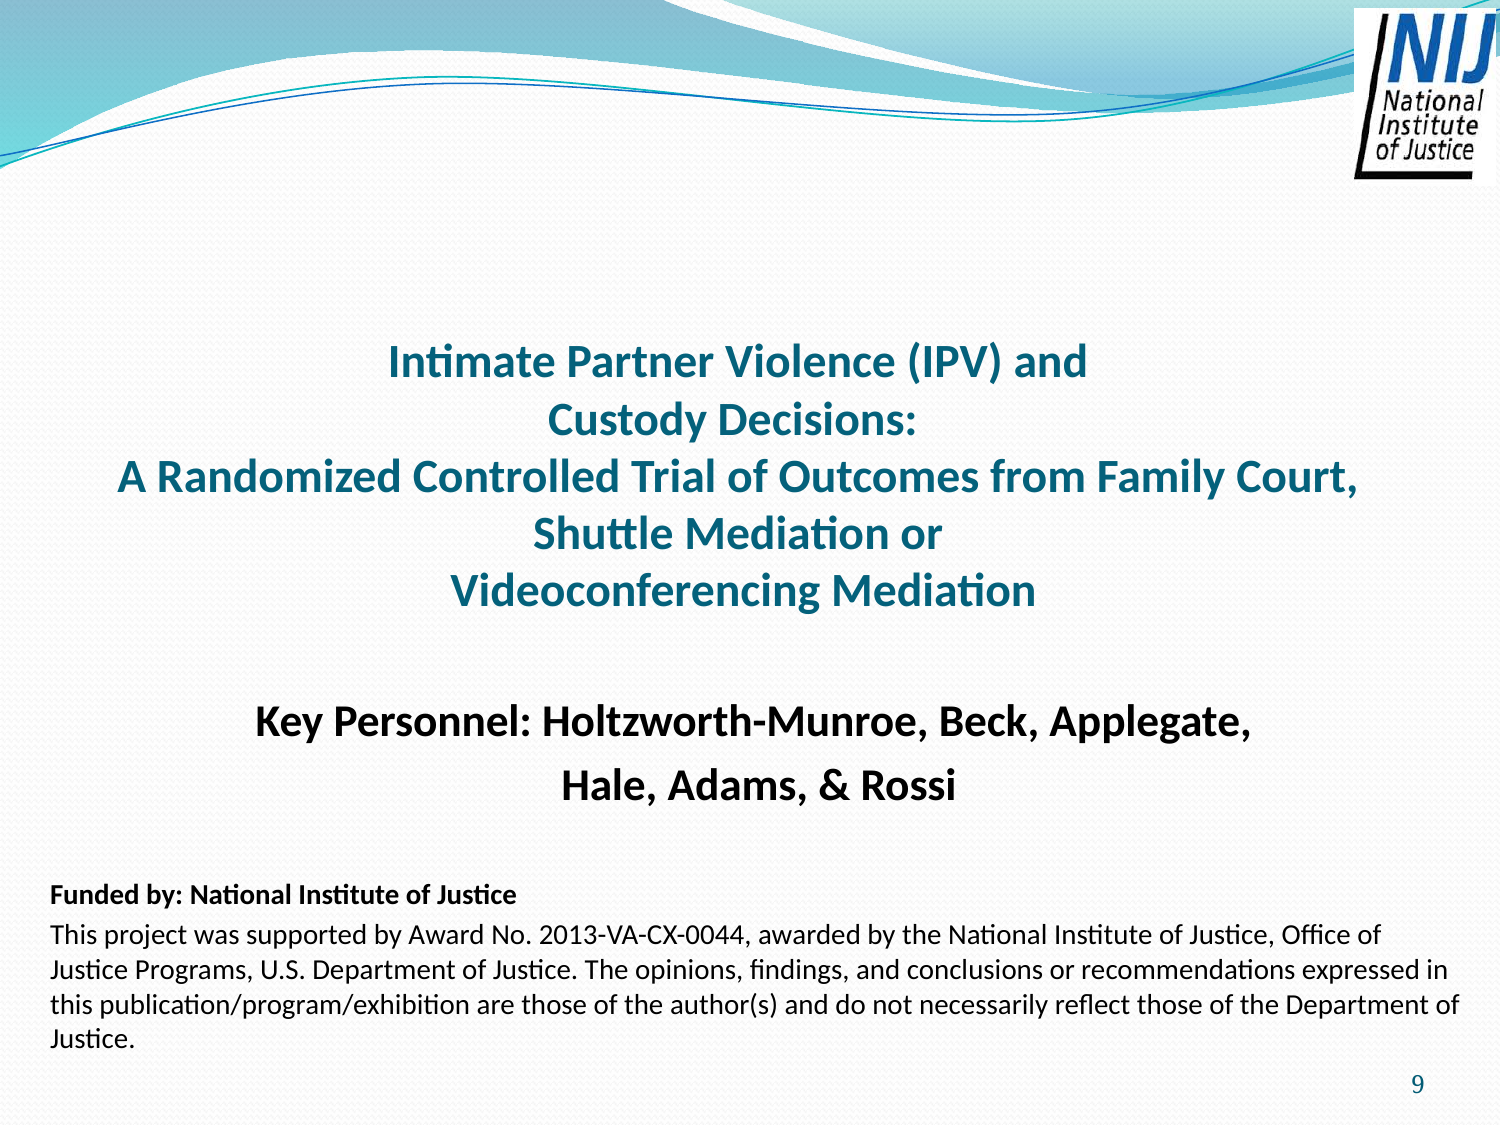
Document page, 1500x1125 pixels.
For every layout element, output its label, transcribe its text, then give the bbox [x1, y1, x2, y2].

slide_number 9 [1299, 1042, 1425, 1103]
title Intimate Partner Violence (IPV) and Custody Decisions: A Randomized Controlled Trial of Outcomes from Family Court, Shuttle Mediation or Videoconferencing Mediation [112, 137, 1375, 617]
picture [1354, 8, 1496, 186]
list Key Personnel: Holtzworth-Munroe, Beck, Applegate, Hale, Adams, & Rossi Funded by: National Institute of Justice This project was supported by Award No. 2013-VA-CX-0044, awarded by the National Institute of Justice, Office of Justice Programs, U.S. Department of Justice. The opinions, findings, and conclusions or recommendations expressed in this publication/program/exhibition are those of the author(s) and do not necessarily reflect those of the Department of Justice. [24, 683, 1483, 1066]
